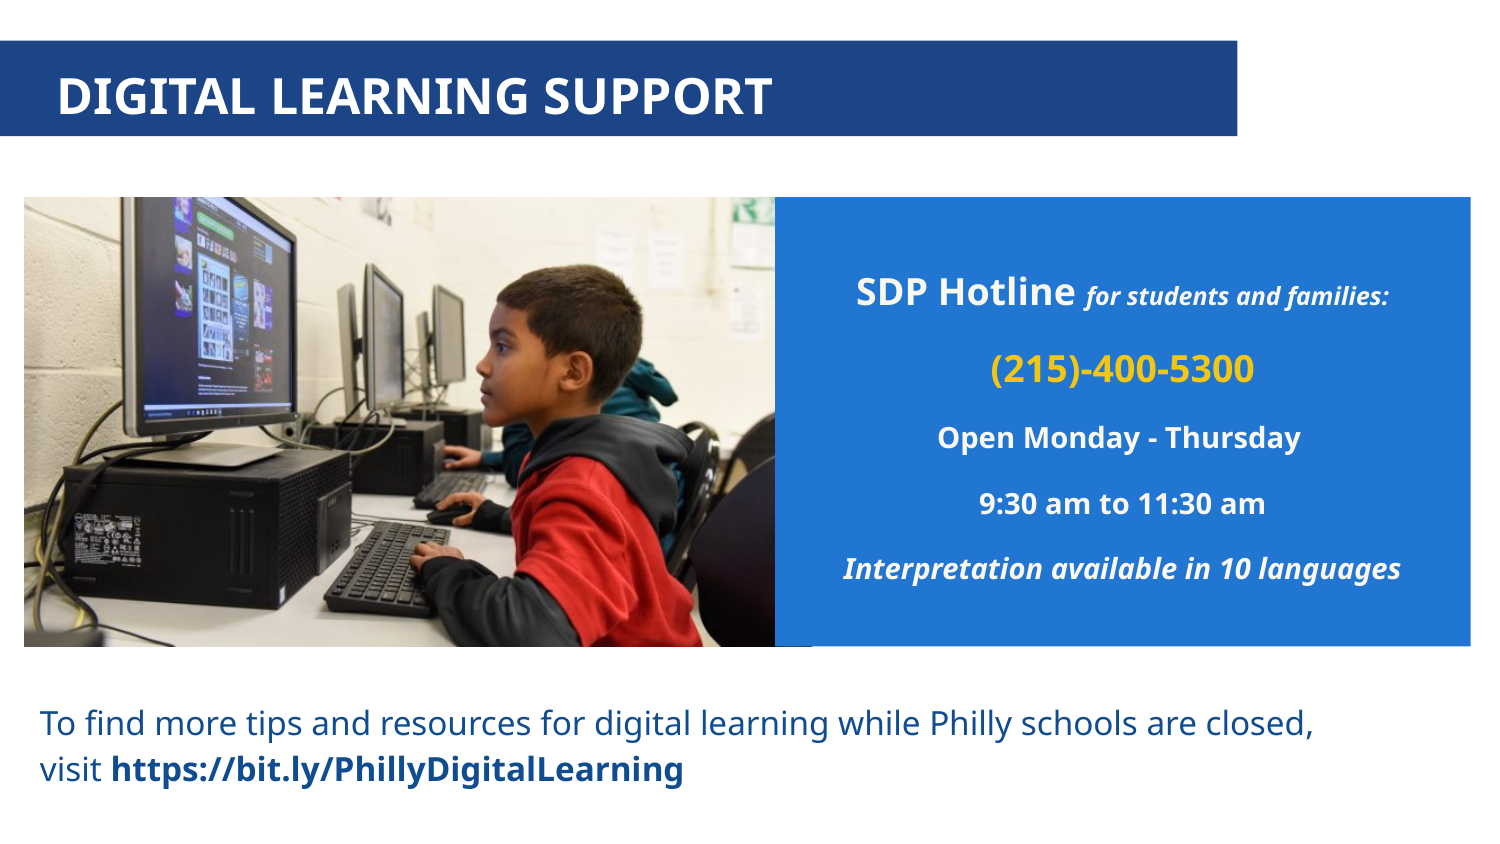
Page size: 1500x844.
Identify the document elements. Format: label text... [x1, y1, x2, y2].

text_box [0, 40, 1238, 137]
text_box DIGITAL LEARNING SUPPORT [41, 49, 1199, 108]
text_box To find more tips and resources for digital learning while Philly schools are closed, visit https://bit.ly/PhillyDigitalLearning [24, 680, 1343, 822]
text_box [812, 197, 1471, 246]
picture [24, 196, 812, 647]
text_box [815, 476, 1471, 647]
text_box SDP Hotline for students and families: (215)-400-5300 Open Monday - Thursday 9:30 am to 11:30 am Interpretation available in 10 languages [816, 246, 1484, 476]
